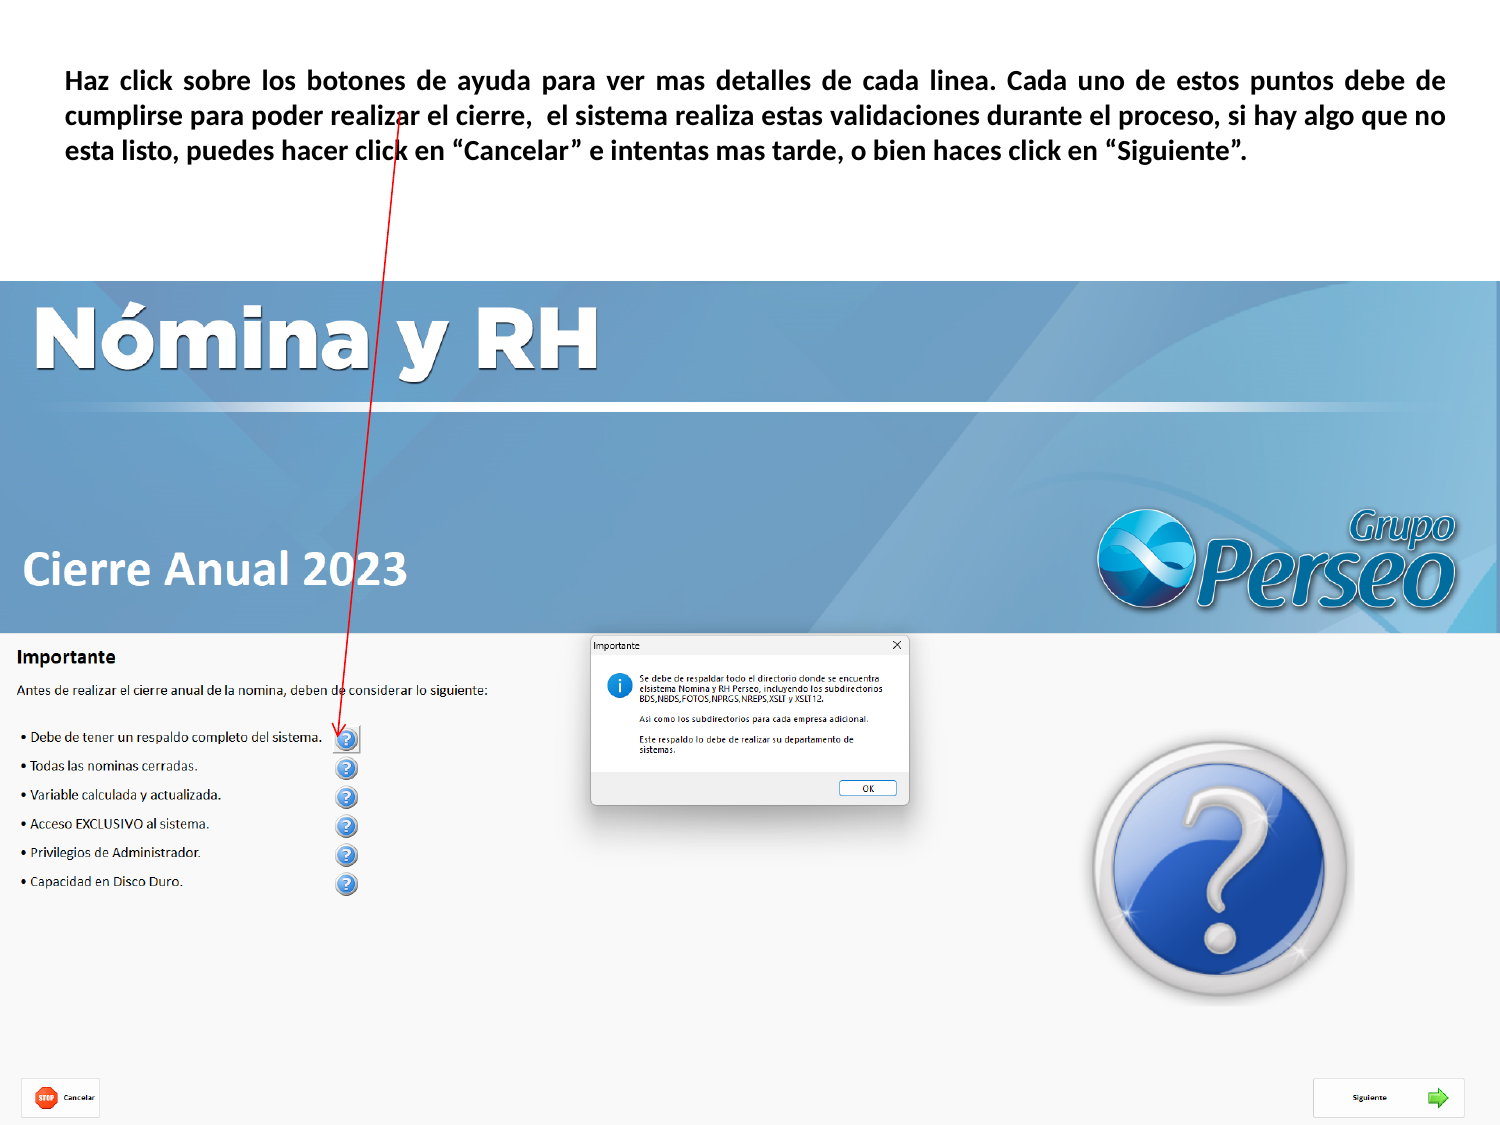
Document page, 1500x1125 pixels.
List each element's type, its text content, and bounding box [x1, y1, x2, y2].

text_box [337, 112, 401, 738]
picture [0, 280, 1500, 1125]
text_box Haz click sobre los botones de ayuda para ver mas detalles de cada linea. Cada uno de estos puntos debe de cumplirse para poder realizar el cierre, el sistema realiza estas validaciones durante el proceso, si hay algo que no esta listo, puedes hacer click en “Cancelar” e intentas mas tarde, o bien haces click en “Siguiente”. [49, 53, 1463, 174]
